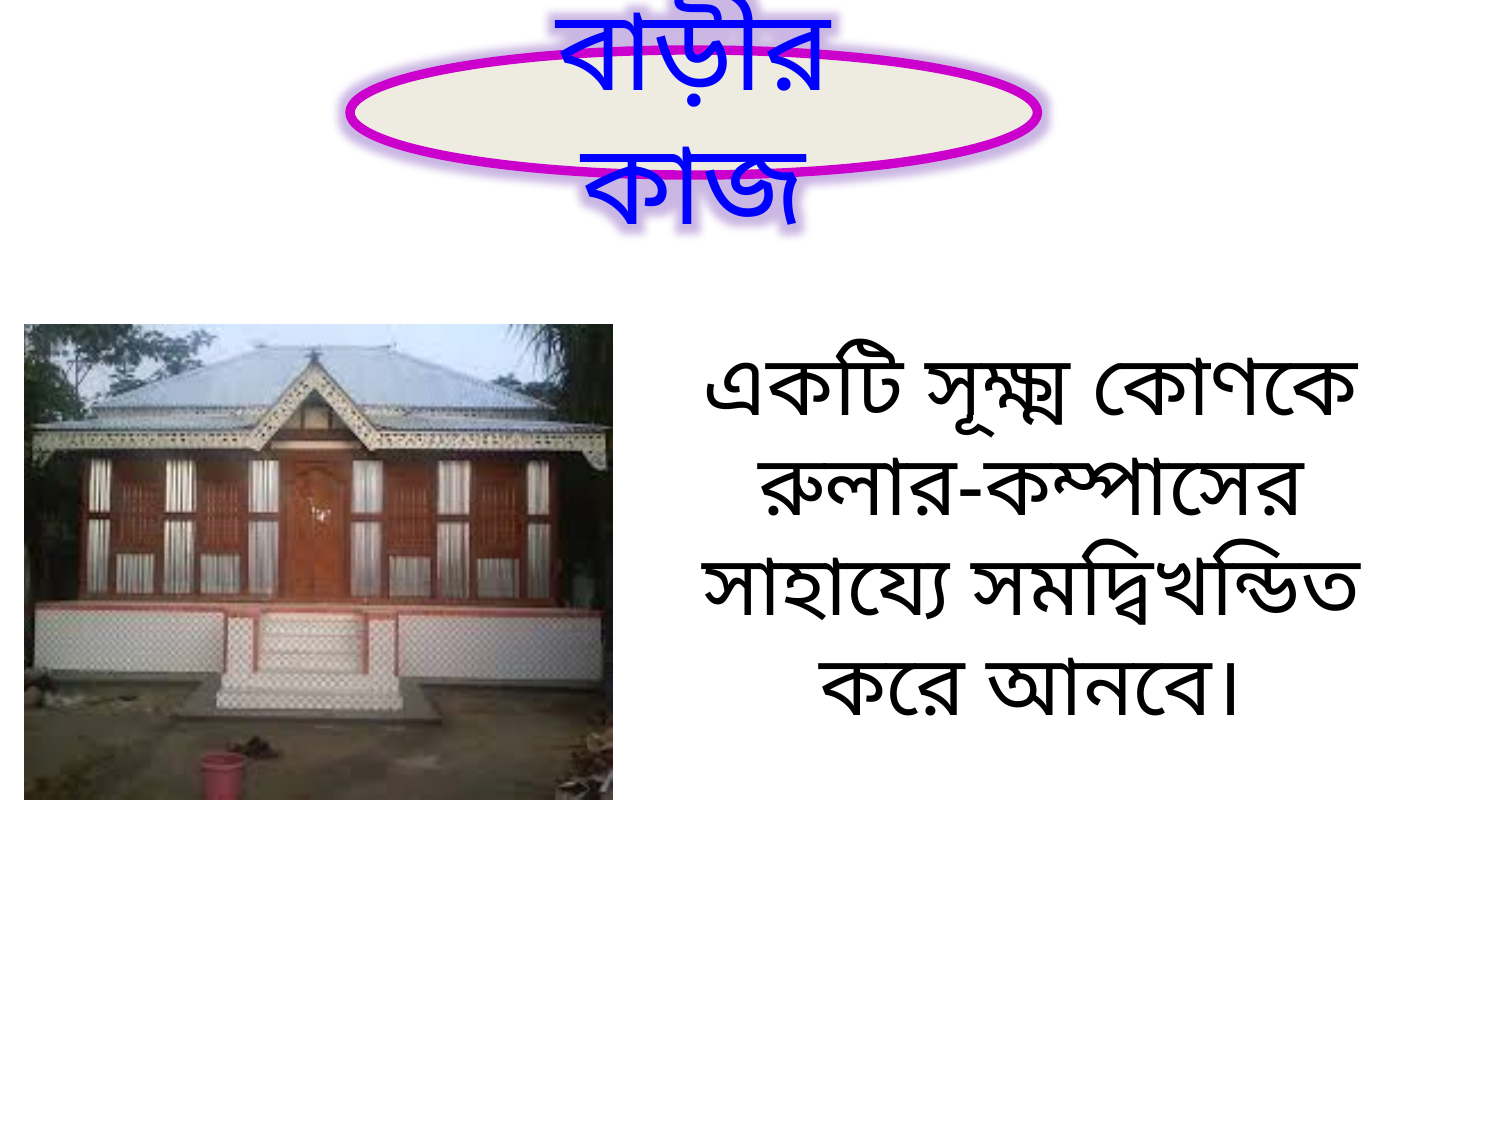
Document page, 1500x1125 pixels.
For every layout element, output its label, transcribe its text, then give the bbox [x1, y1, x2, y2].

text_box একটি সূক্ষ্ম কোণকে রুলার-কম্পাসের সাহায্যে সমদ্বিখন্ডিত করে আনবে। [662, 324, 1400, 740]
text_box বাড়ীর কাজ [347, 47, 1040, 178]
picture [24, 324, 613, 801]
